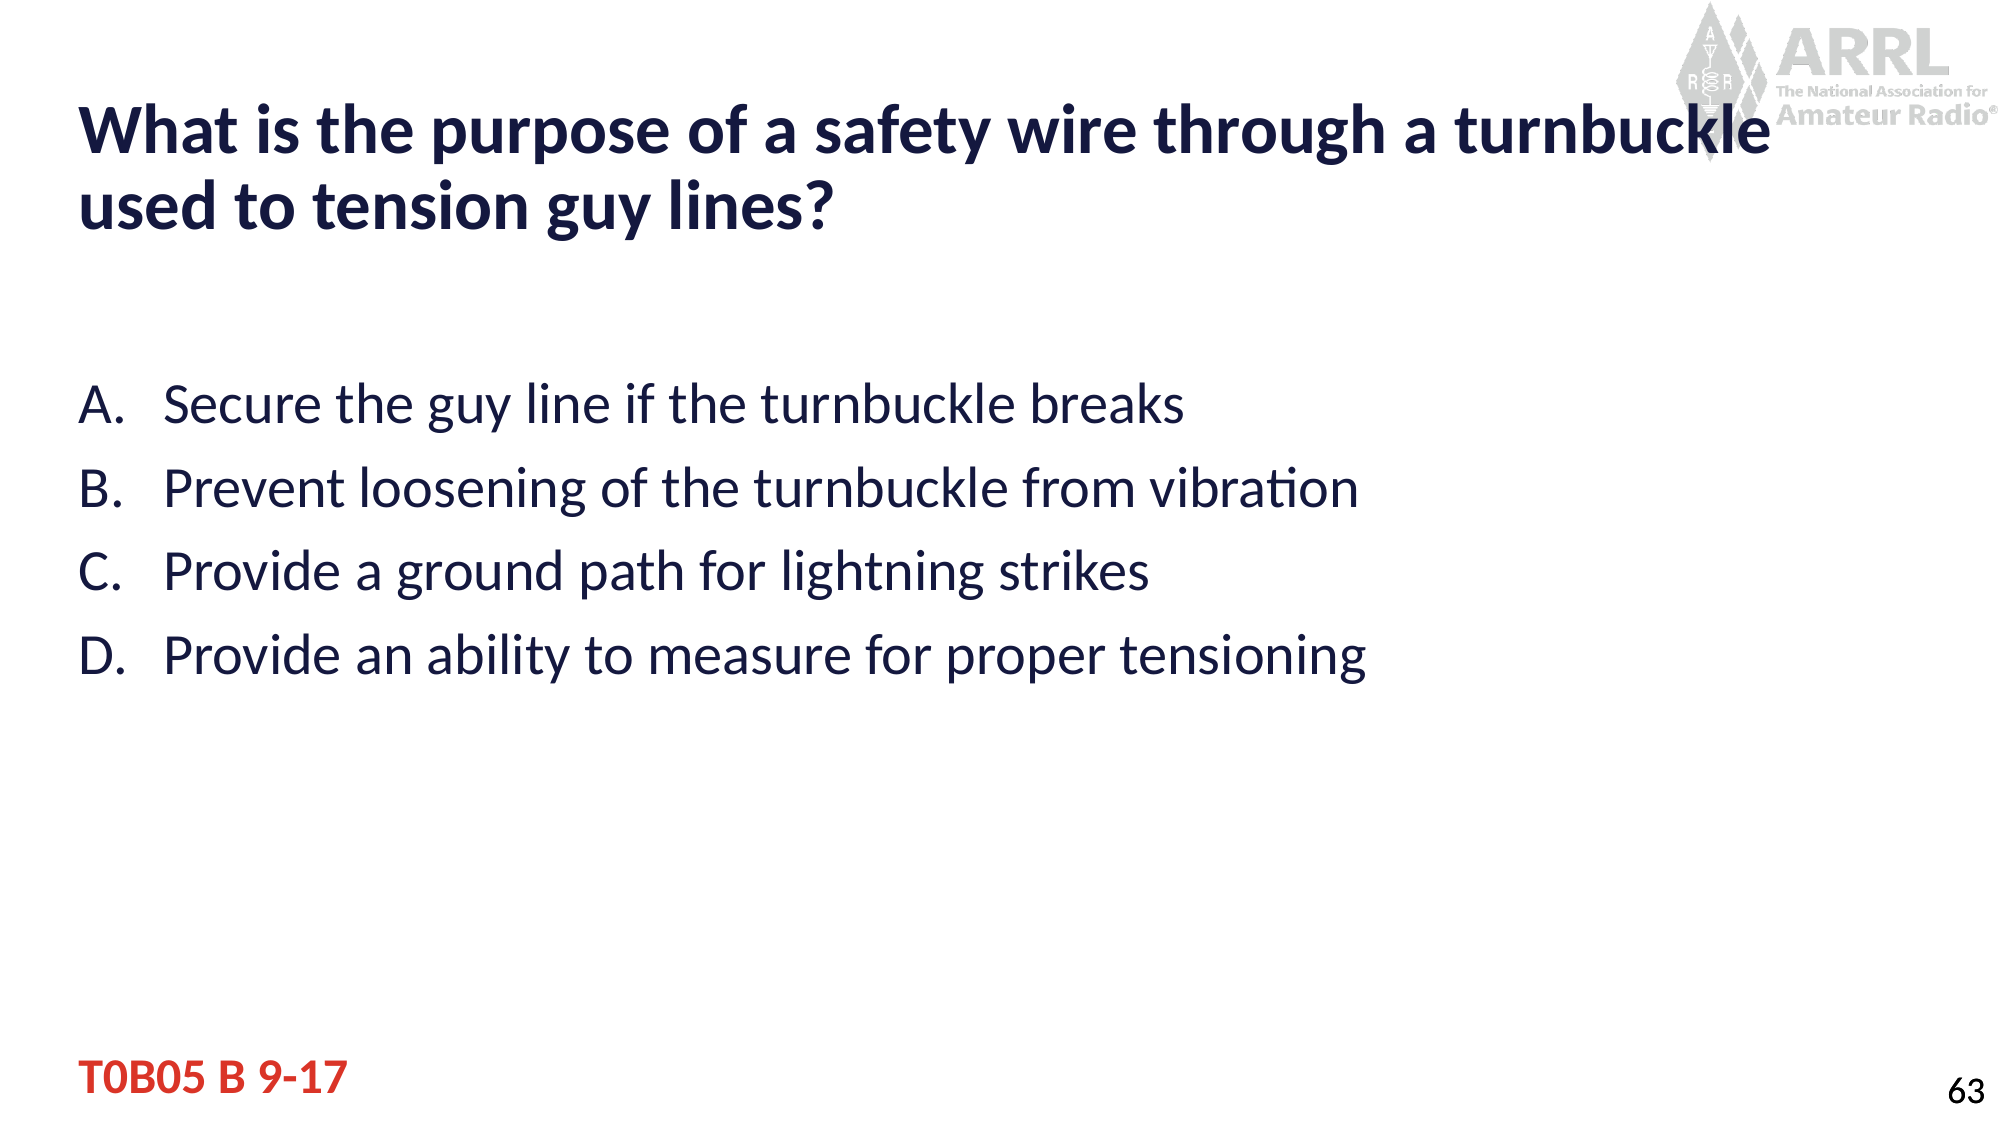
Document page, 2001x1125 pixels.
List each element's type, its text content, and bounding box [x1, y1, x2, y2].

title What is the purpose of a safety wire through a turnbuckle used to tension guy lines? [63, 59, 1863, 278]
picture [1674, 0, 2000, 164]
list Secure the guy line if the turnbuckle breaks Prevent loosening of the turnbuckle from vibration Provide a ground path for lightning strikes Provide an ability to measure for proper tensioning [63, 365, 1863, 989]
text_box T0B05 B 9-17 [63, 1036, 921, 1112]
